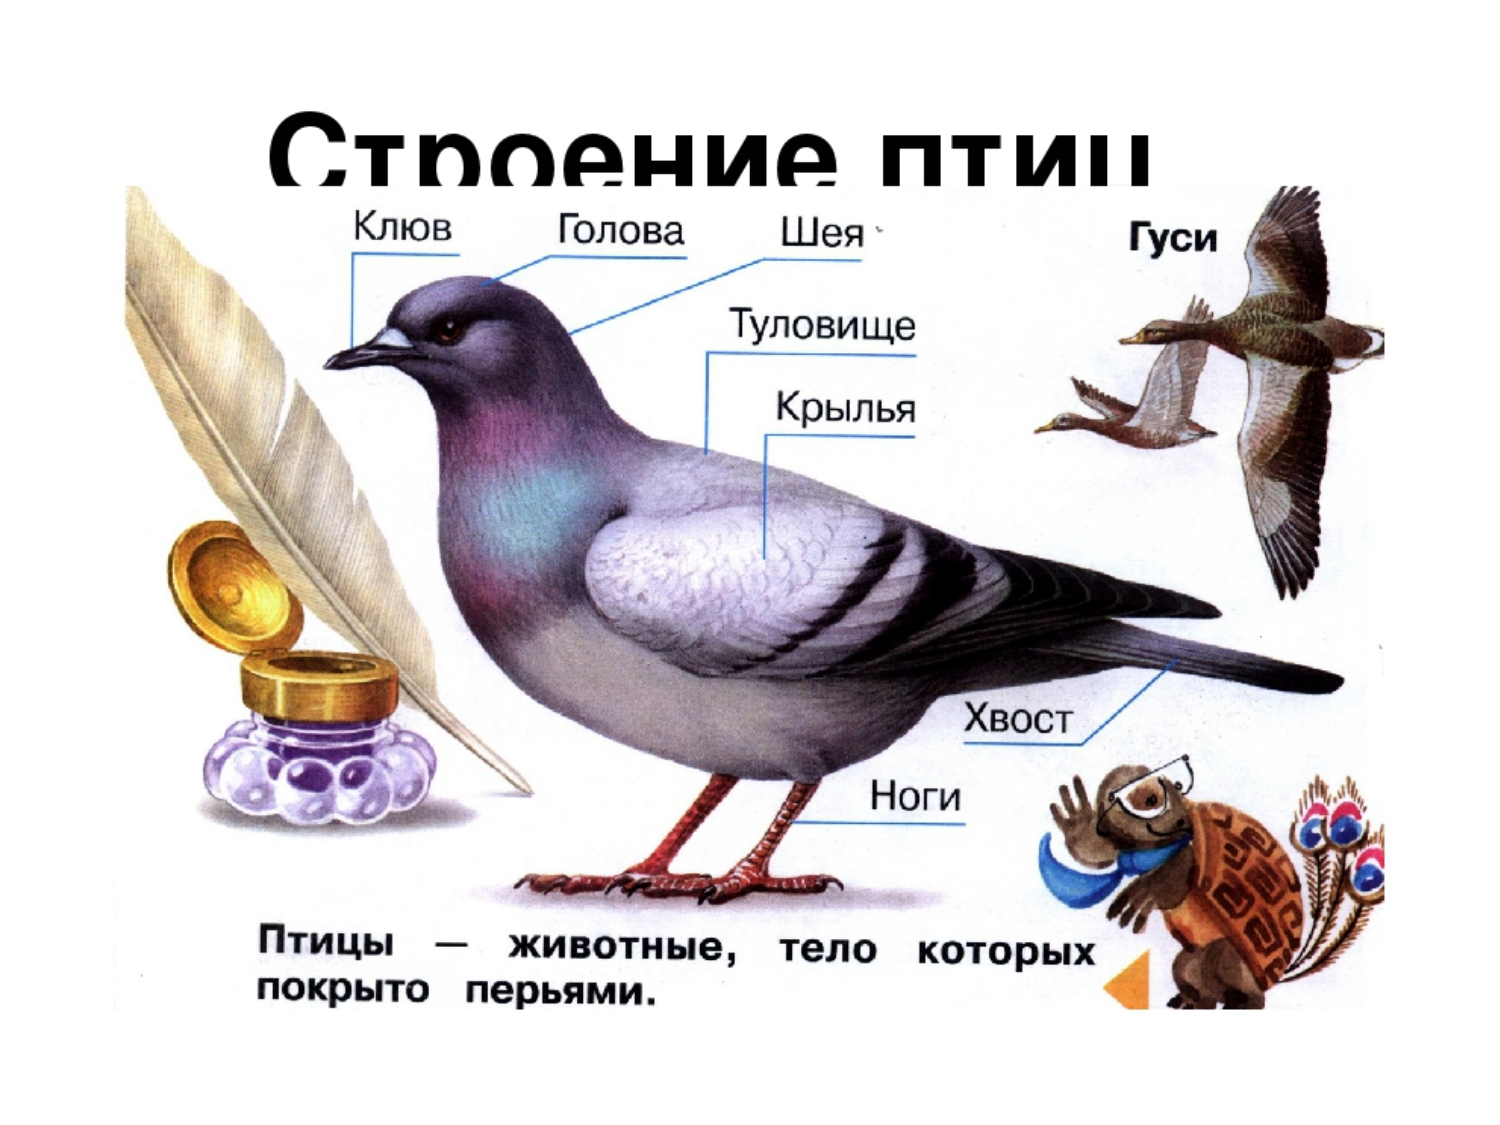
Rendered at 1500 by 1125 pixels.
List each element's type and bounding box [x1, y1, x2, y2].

list [17, 0, 1471, 1074]
